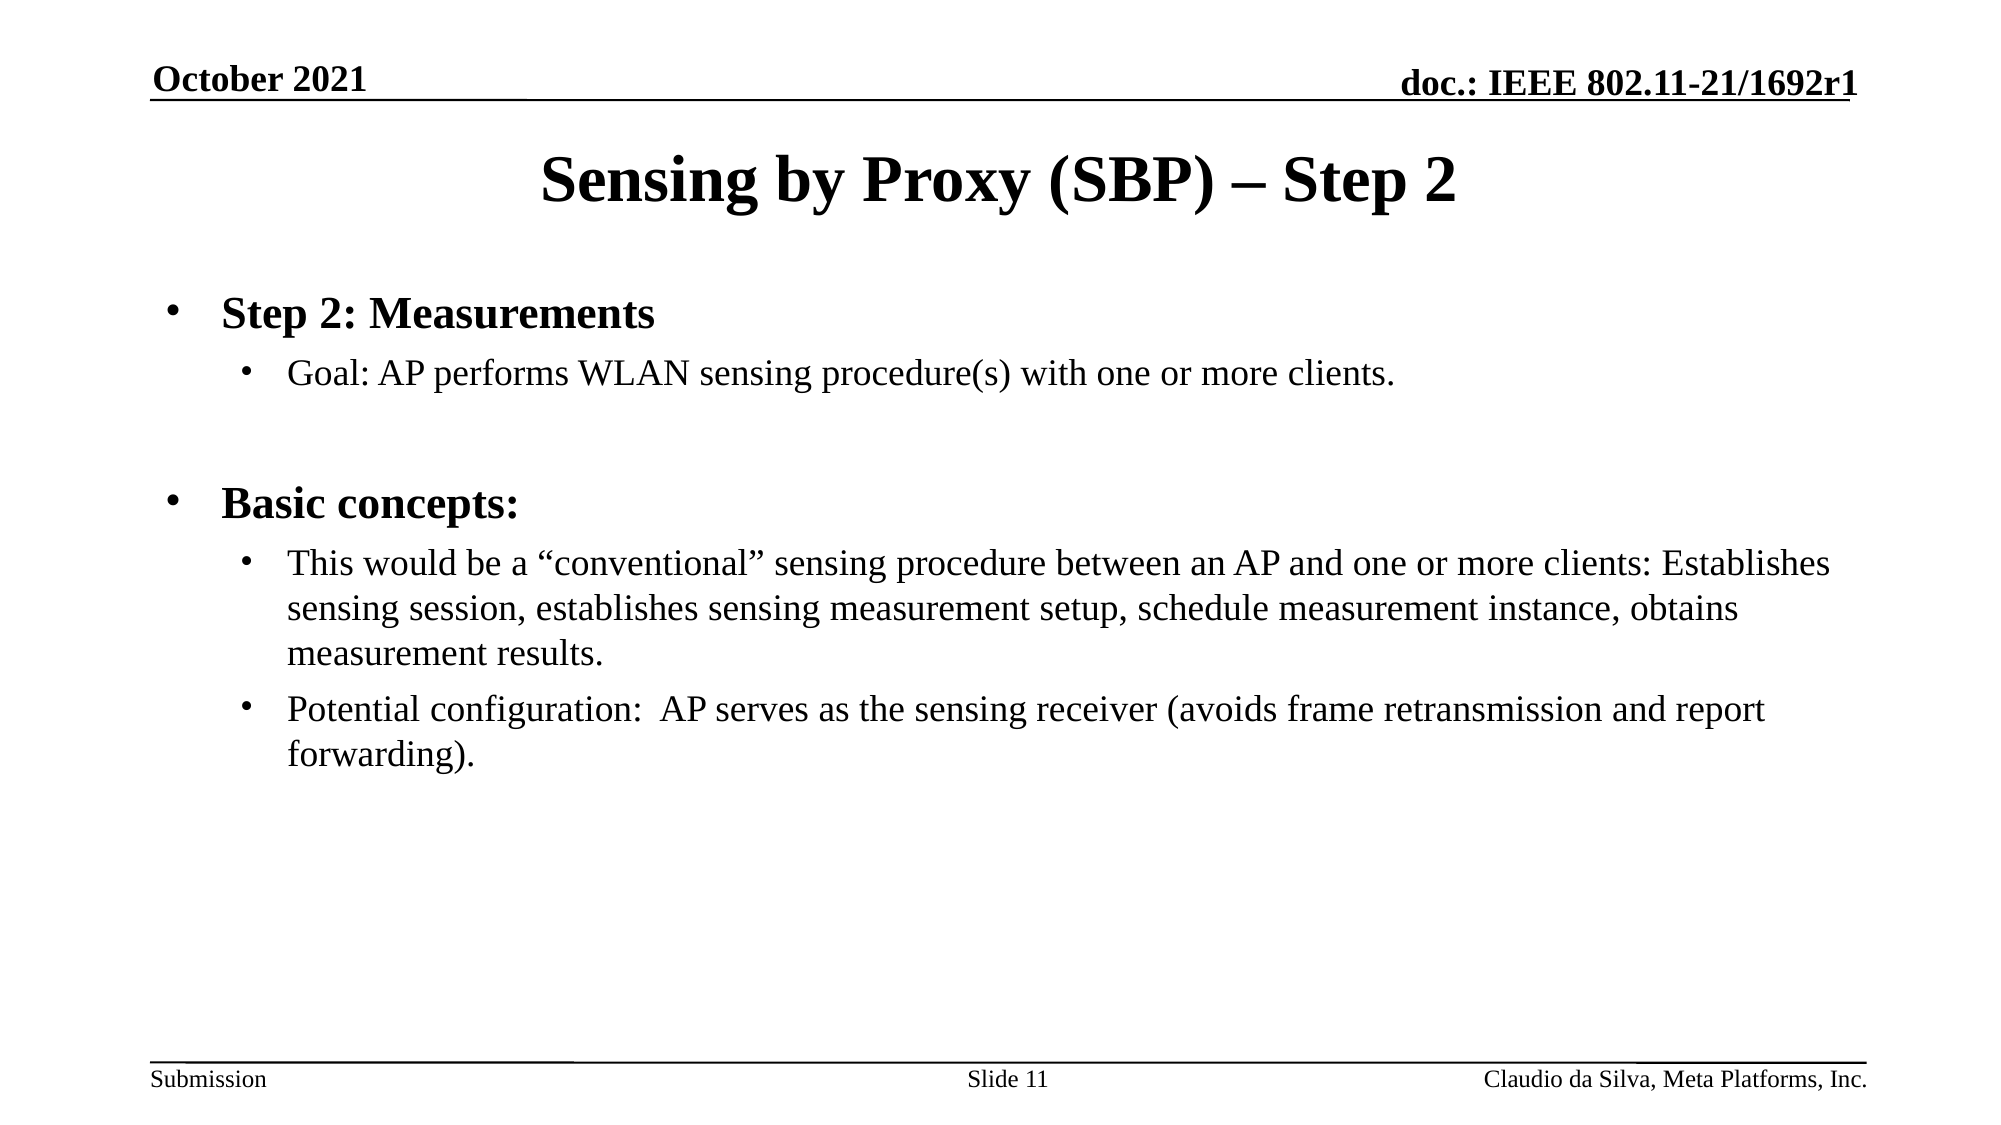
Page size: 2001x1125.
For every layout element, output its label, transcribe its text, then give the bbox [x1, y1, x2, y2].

list Step 2: Measurements Goal: AP performs WLAN sensing procedure(s) with one or more clients. Basic concepts: This would be a “conventional” sensing procedure between an AP and one or more clients: Establishes sensing session, establishes sensing measurement setup, schedule measurement instance, obtains measurement results. Potential configuration: AP serves as the sensing receiver (avoids frame retransmission and report forwarding). [149, 274, 1850, 813]
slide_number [152, 54, 563, 100]
slide_number Slide 11 [950, 1061, 1067, 1123]
footer Claudio da Silva, Meta Platforms, Inc. [1171, 1061, 1869, 1093]
title Sensing by Proxy (SBP) – Step 2 [149, 87, 1850, 263]
